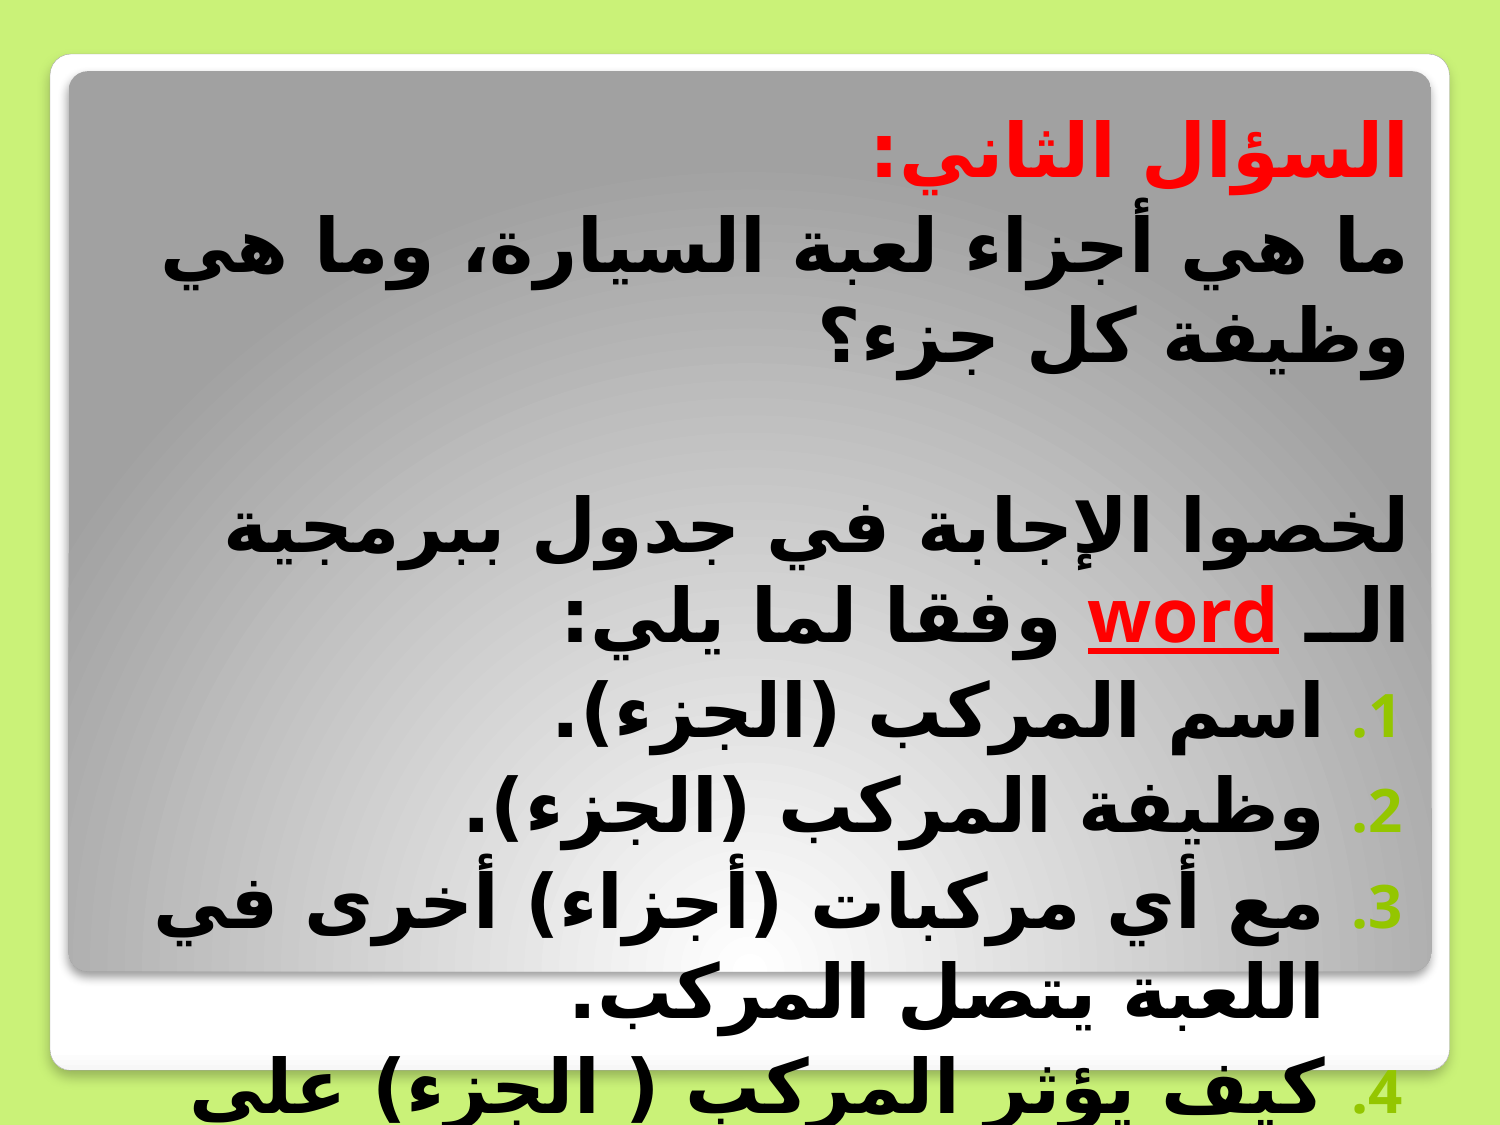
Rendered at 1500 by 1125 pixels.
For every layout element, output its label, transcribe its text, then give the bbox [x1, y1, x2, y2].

list السؤال الثاني: ما هي أجزاء لعبة السيارة، وما هي وظيفة كل جزء؟ لخصوا الإجابة في جدول ببرمجية الــ word وفقا لما يلي: اسم المركب (الجزء). وظيفة المركب (الجزء). مع أي مركبات (أجزاء) أخرى في اللعبة يتصل المركب. كيف يؤثر المركب ( الجزء) على عمل المنظومة. [82, 86, 1425, 774]
